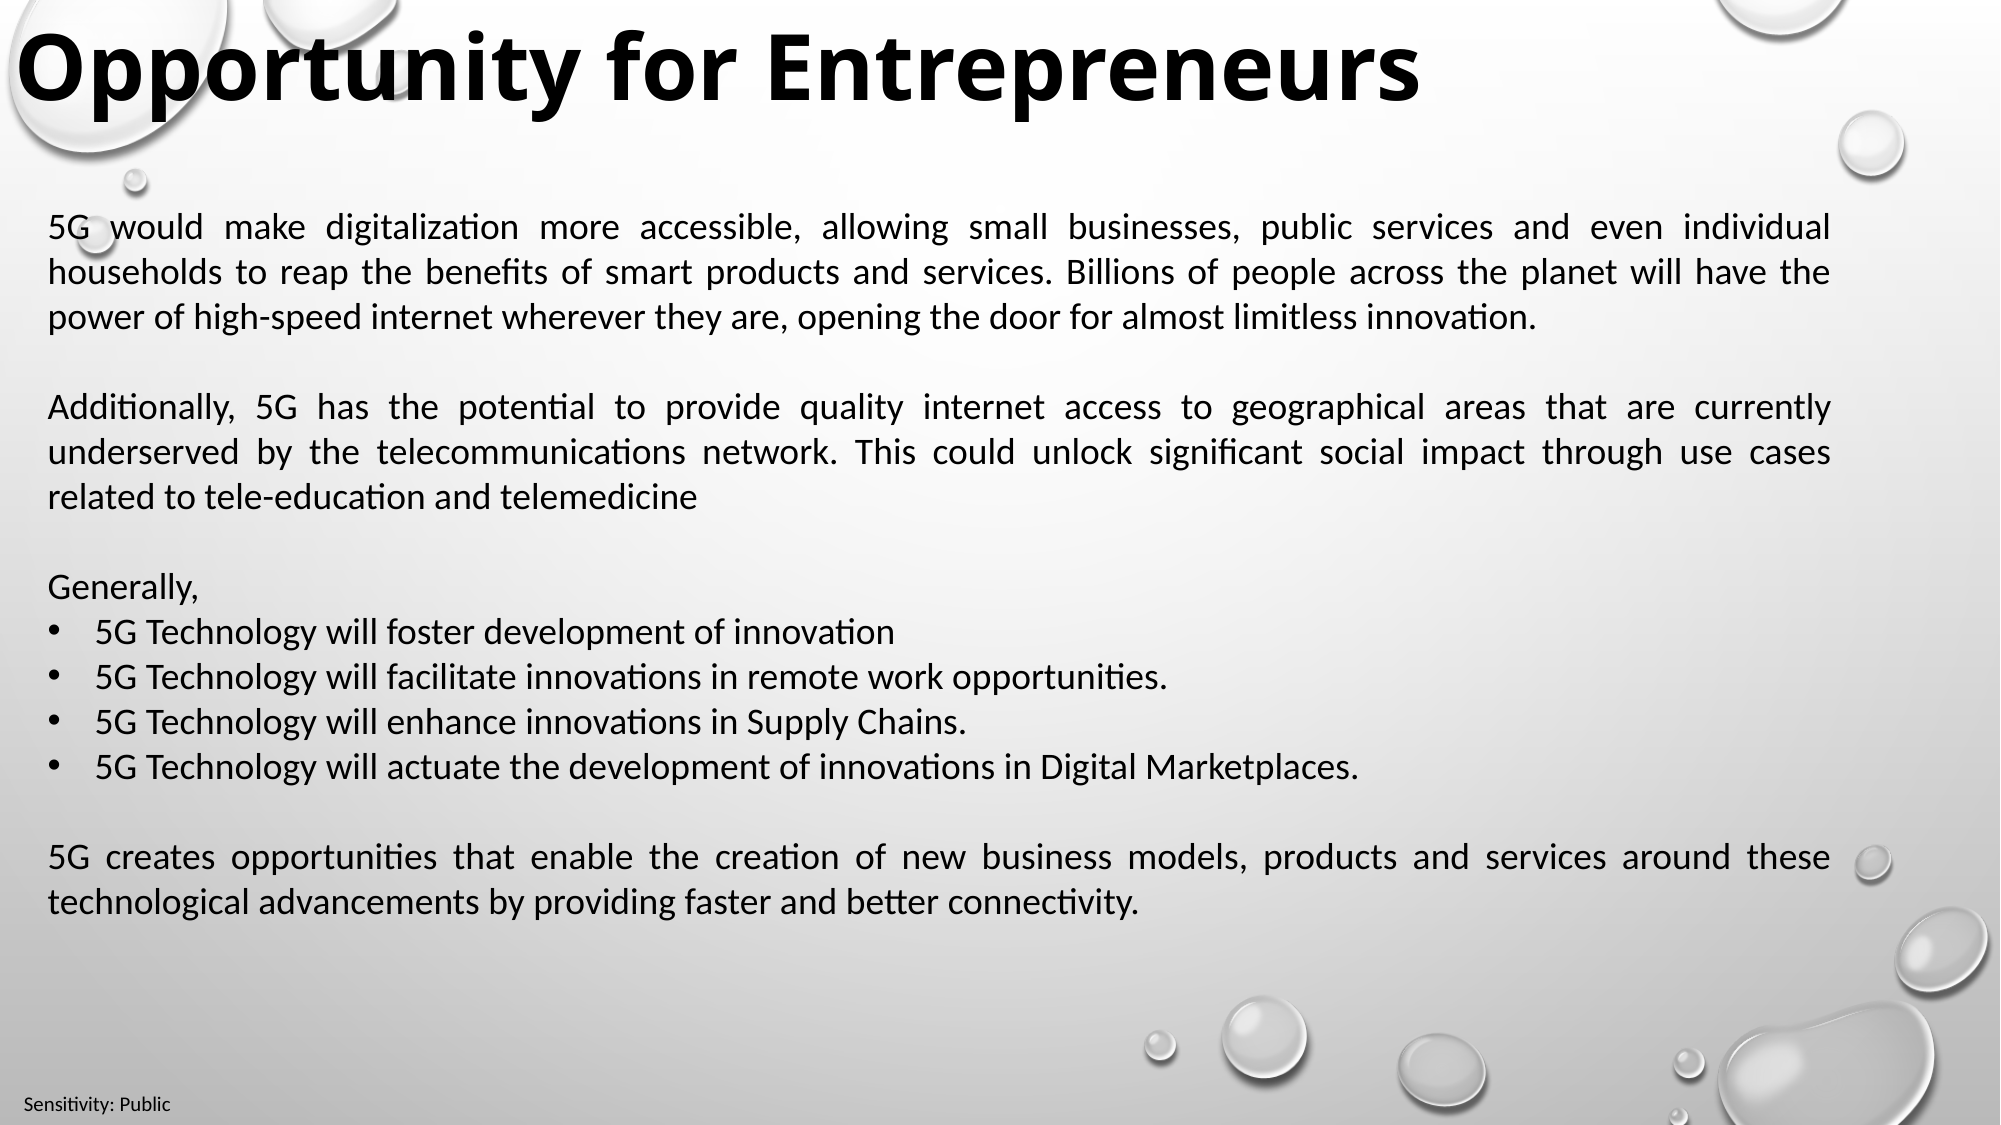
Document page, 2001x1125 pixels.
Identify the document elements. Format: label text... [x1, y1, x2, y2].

picture [0, 0, 2000, 1125]
text_box [33, 76, 1919, 183]
text_box 5G would make digitalization more accessible, allowing small businesses, public services and even individual households to reap the benefits of smart products and services. Billions of people across the planet will have the power of high-speed internet wherever they are, opening the door for almost limitless innovation. Additionally, 5G has the potential to provide quality internet access to geographical areas that are currently underserved by the telecommunications network. This could unlock significant social impact through use cases related to tele-education and telemedicine Generally, 5G Technology will foster development of innovation 5G Technology will facilitate innovations in remote work opportunities. 5G Technology will enhance innovations in Supply Chains. 5G Technology will actuate the development of innovations in Digital Marketplaces. 5G creates opportunities that enable the creation of new business models, products and services around these technological advancements by providing faster and better connectivity. [33, 195, 1848, 1065]
text_box Opportunity for Entrepreneurs [0, 14, 1871, 96]
